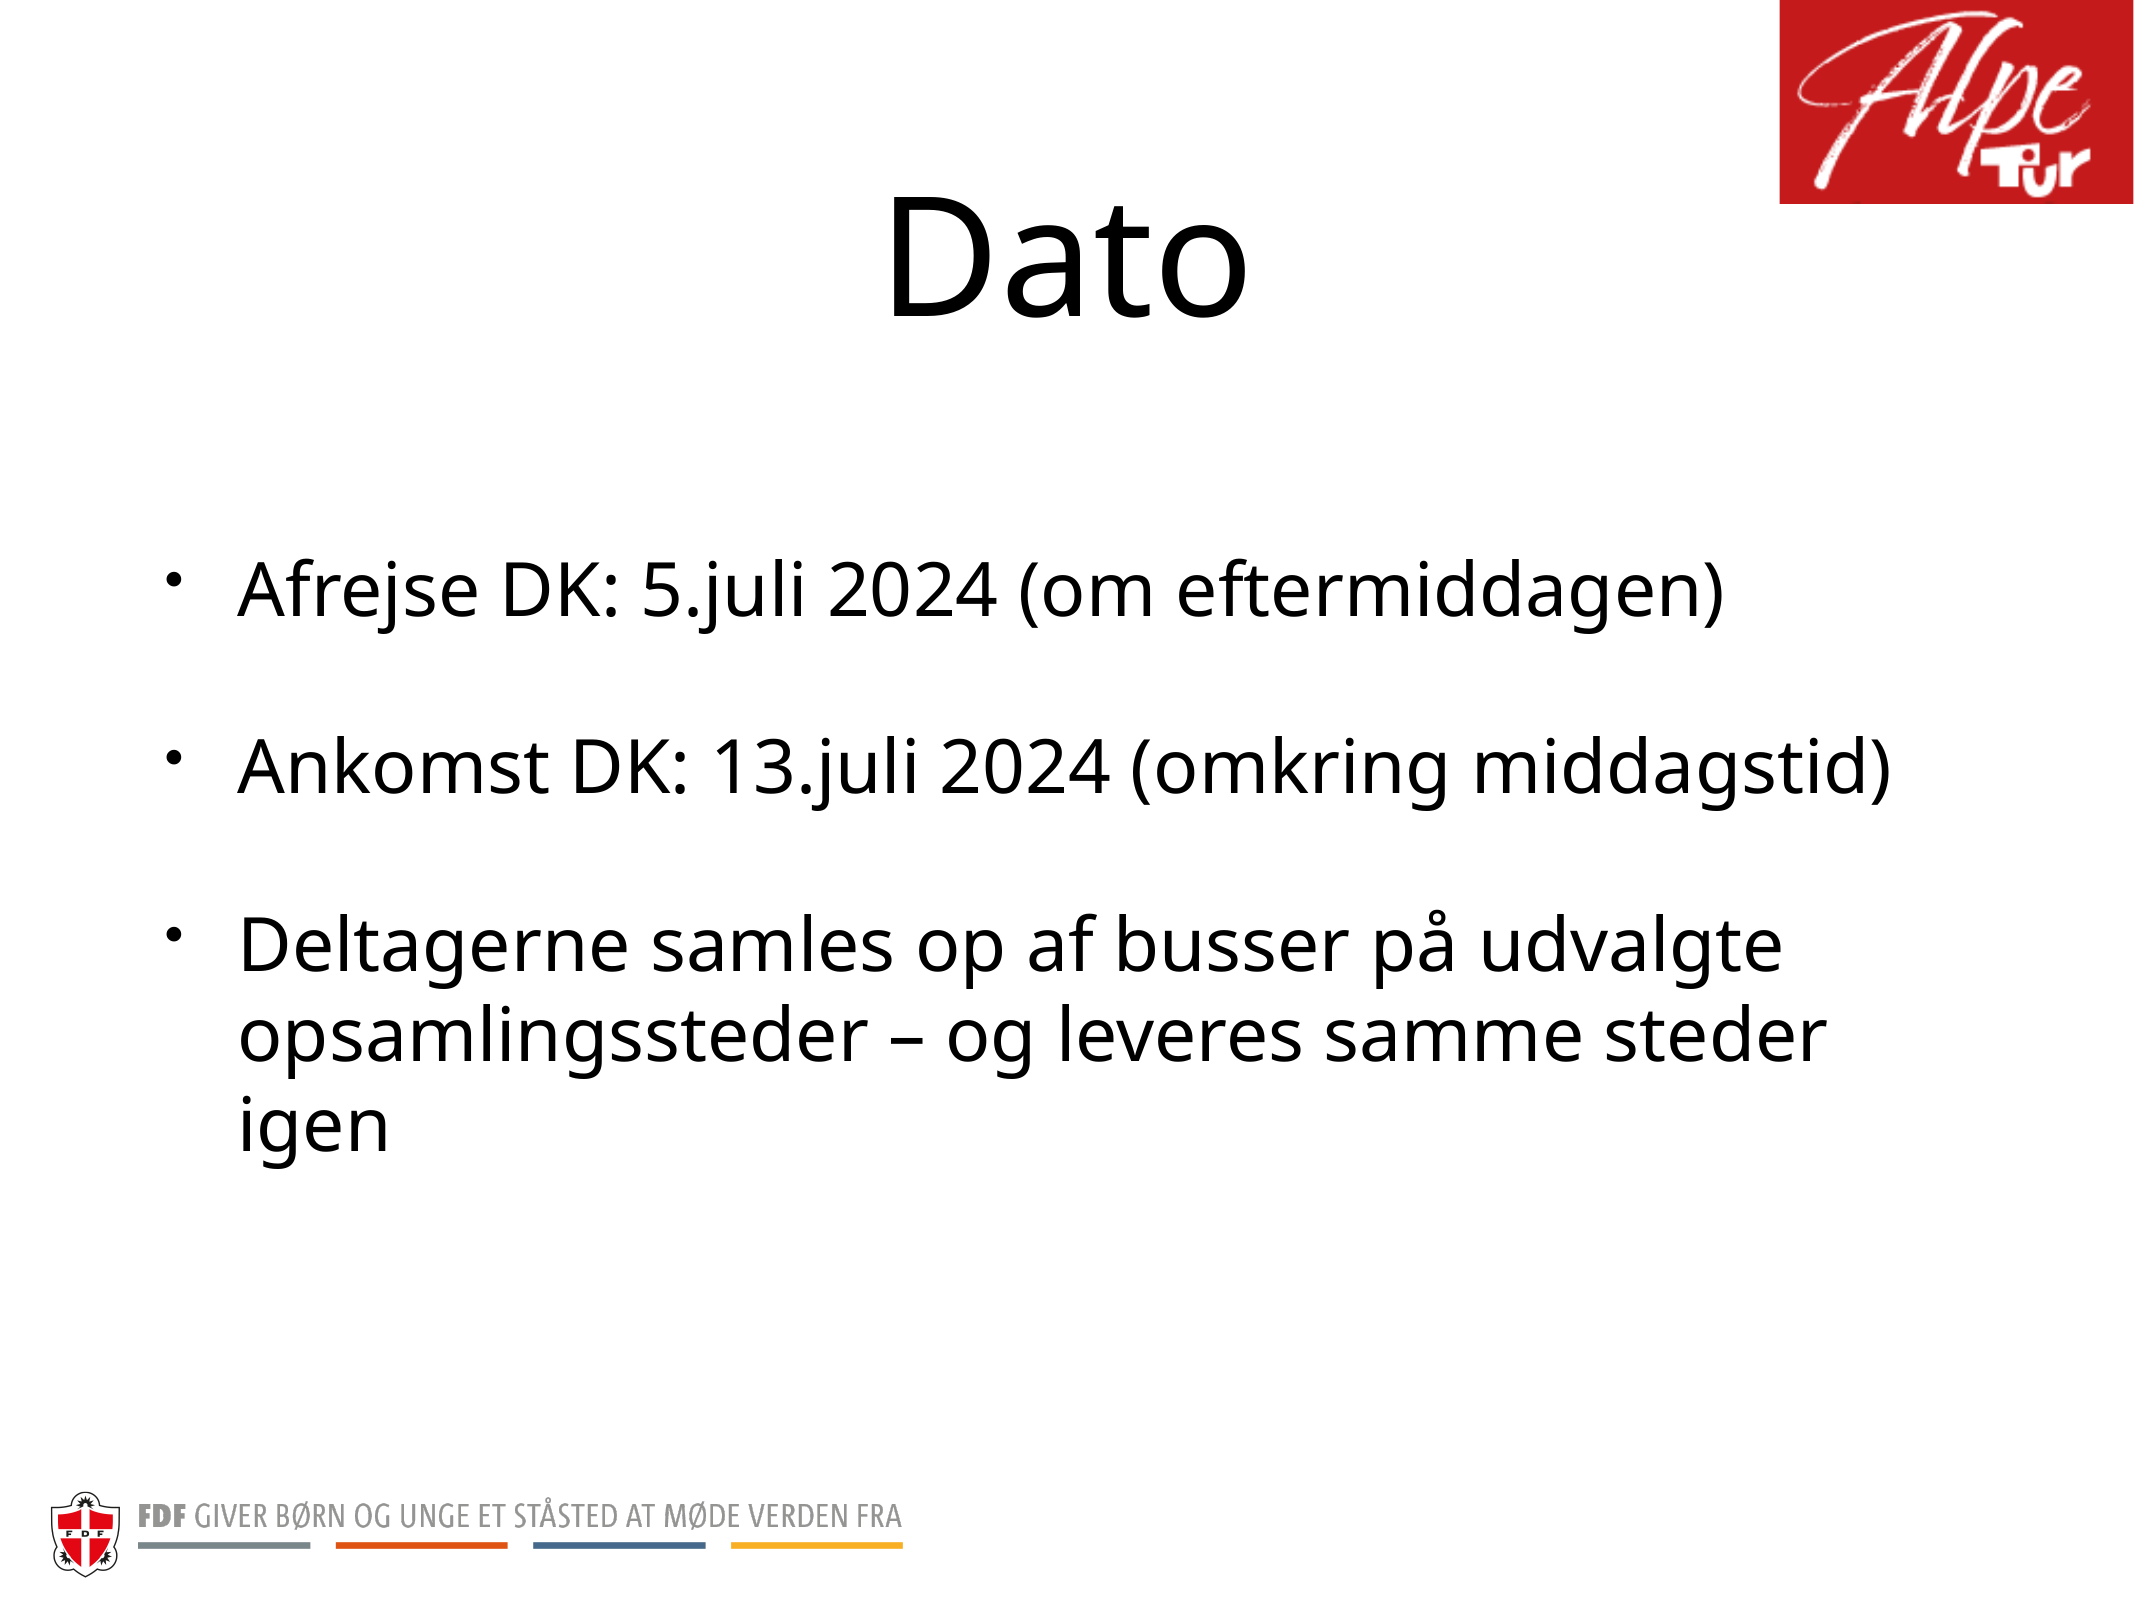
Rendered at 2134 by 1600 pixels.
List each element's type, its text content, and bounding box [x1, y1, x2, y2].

picture [1779, 0, 2134, 206]
picture [42, 1485, 916, 1581]
list Afrejse DK: 5.juli 2024 (om eftermiddagen) Ankomst DK: 13.juli 2024 (omkring middagstid) Deltagerne samles op af busser på udvalgte opsamlingssteder – og leveres samme steder igen [155, 426, 1978, 1459]
title Dato [155, 72, 1978, 426]
